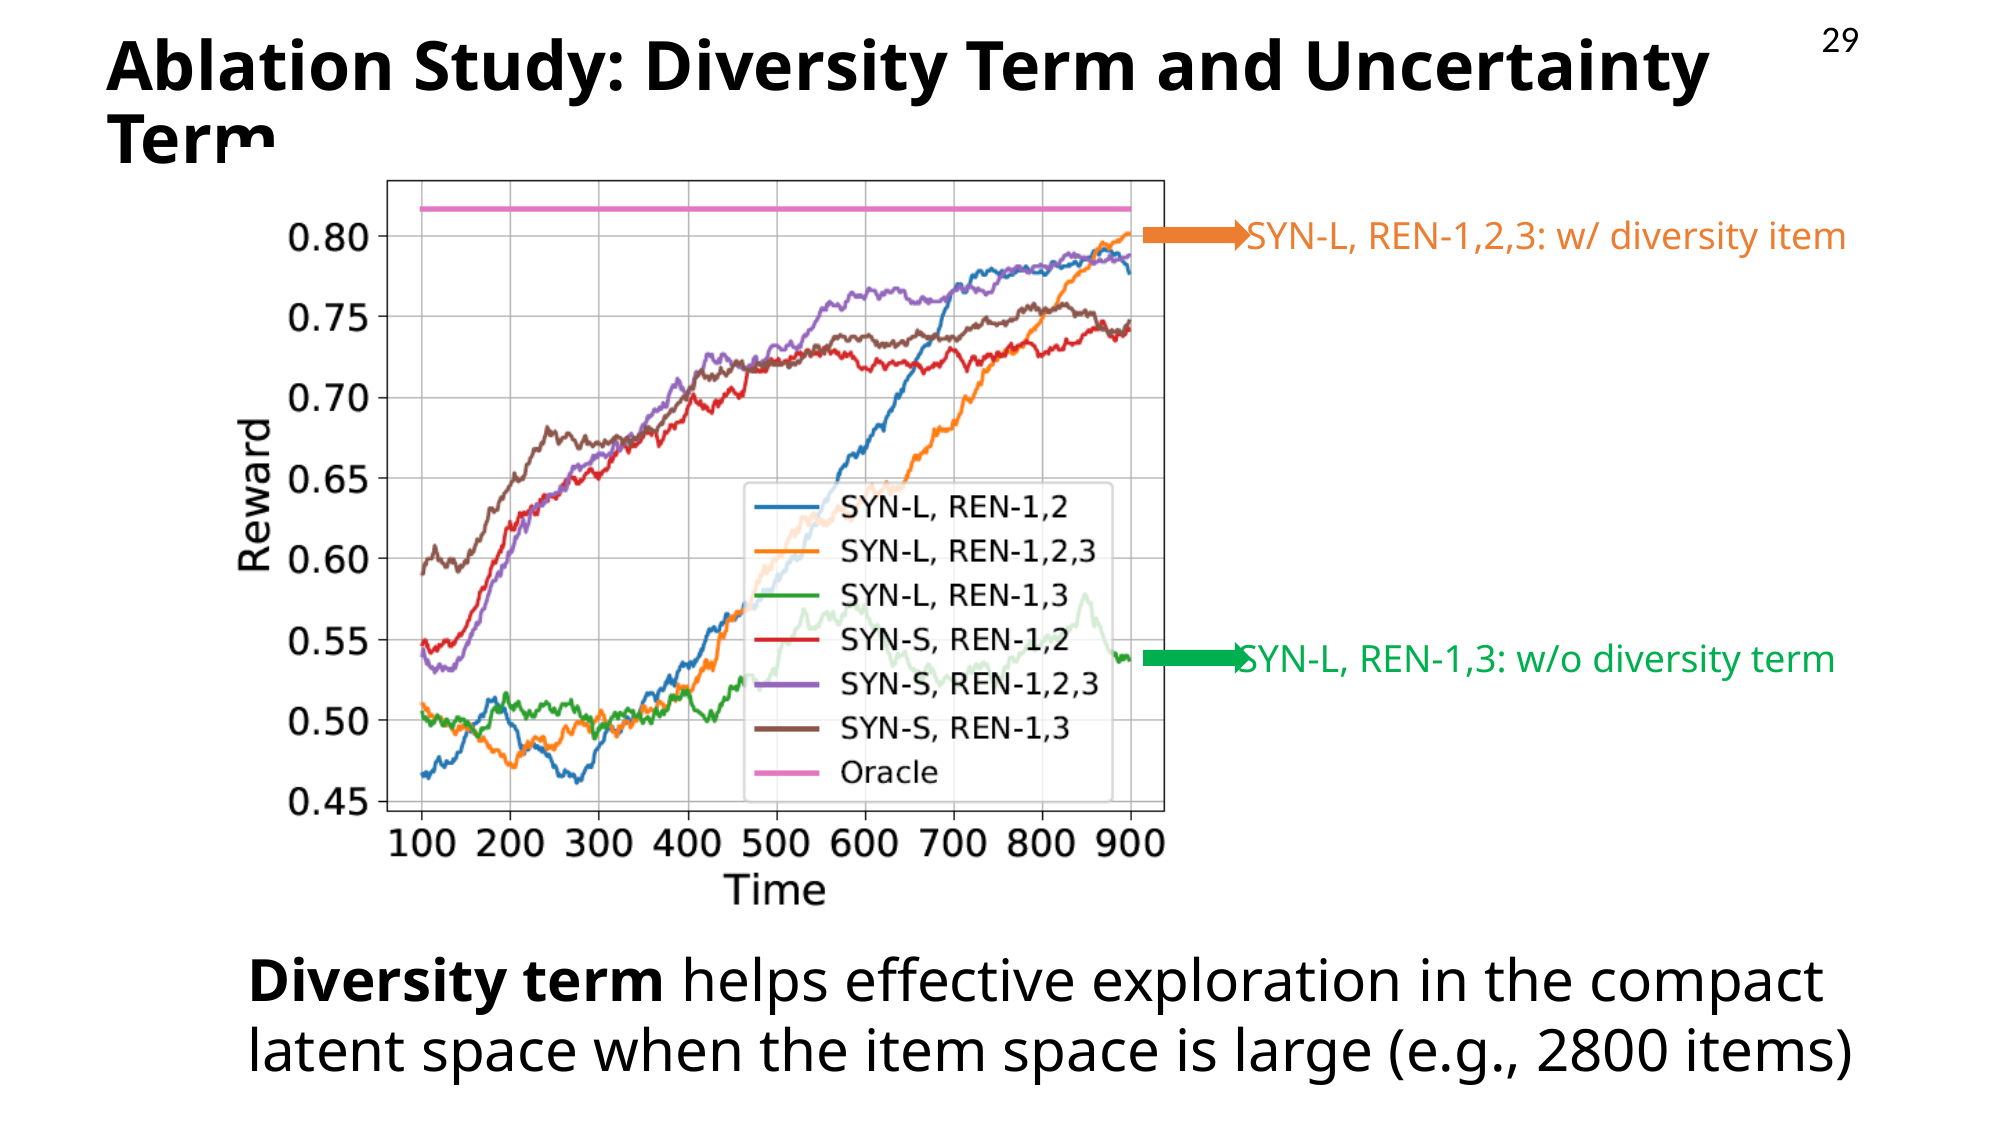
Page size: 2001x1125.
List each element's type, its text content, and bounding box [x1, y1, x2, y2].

text_box [1179, 226, 1231, 245]
picture [225, 147, 1179, 931]
text_box Diversity term helps effective exploration in the compact latent space when the item space is large (e.g., 2800 items) [232, 935, 1907, 1090]
text_box SYN-L, REN-1,3: w/o diversity term [1222, 627, 1852, 688]
title Ablation Study: Diversity Term and Uncertainty Term [91, 23, 1874, 186]
text_box 29 [1806, 7, 1982, 62]
text_box [1179, 648, 1222, 667]
text_box SYN-L, REN-1,2,3: w/ diversity item [1231, 205, 1863, 265]
